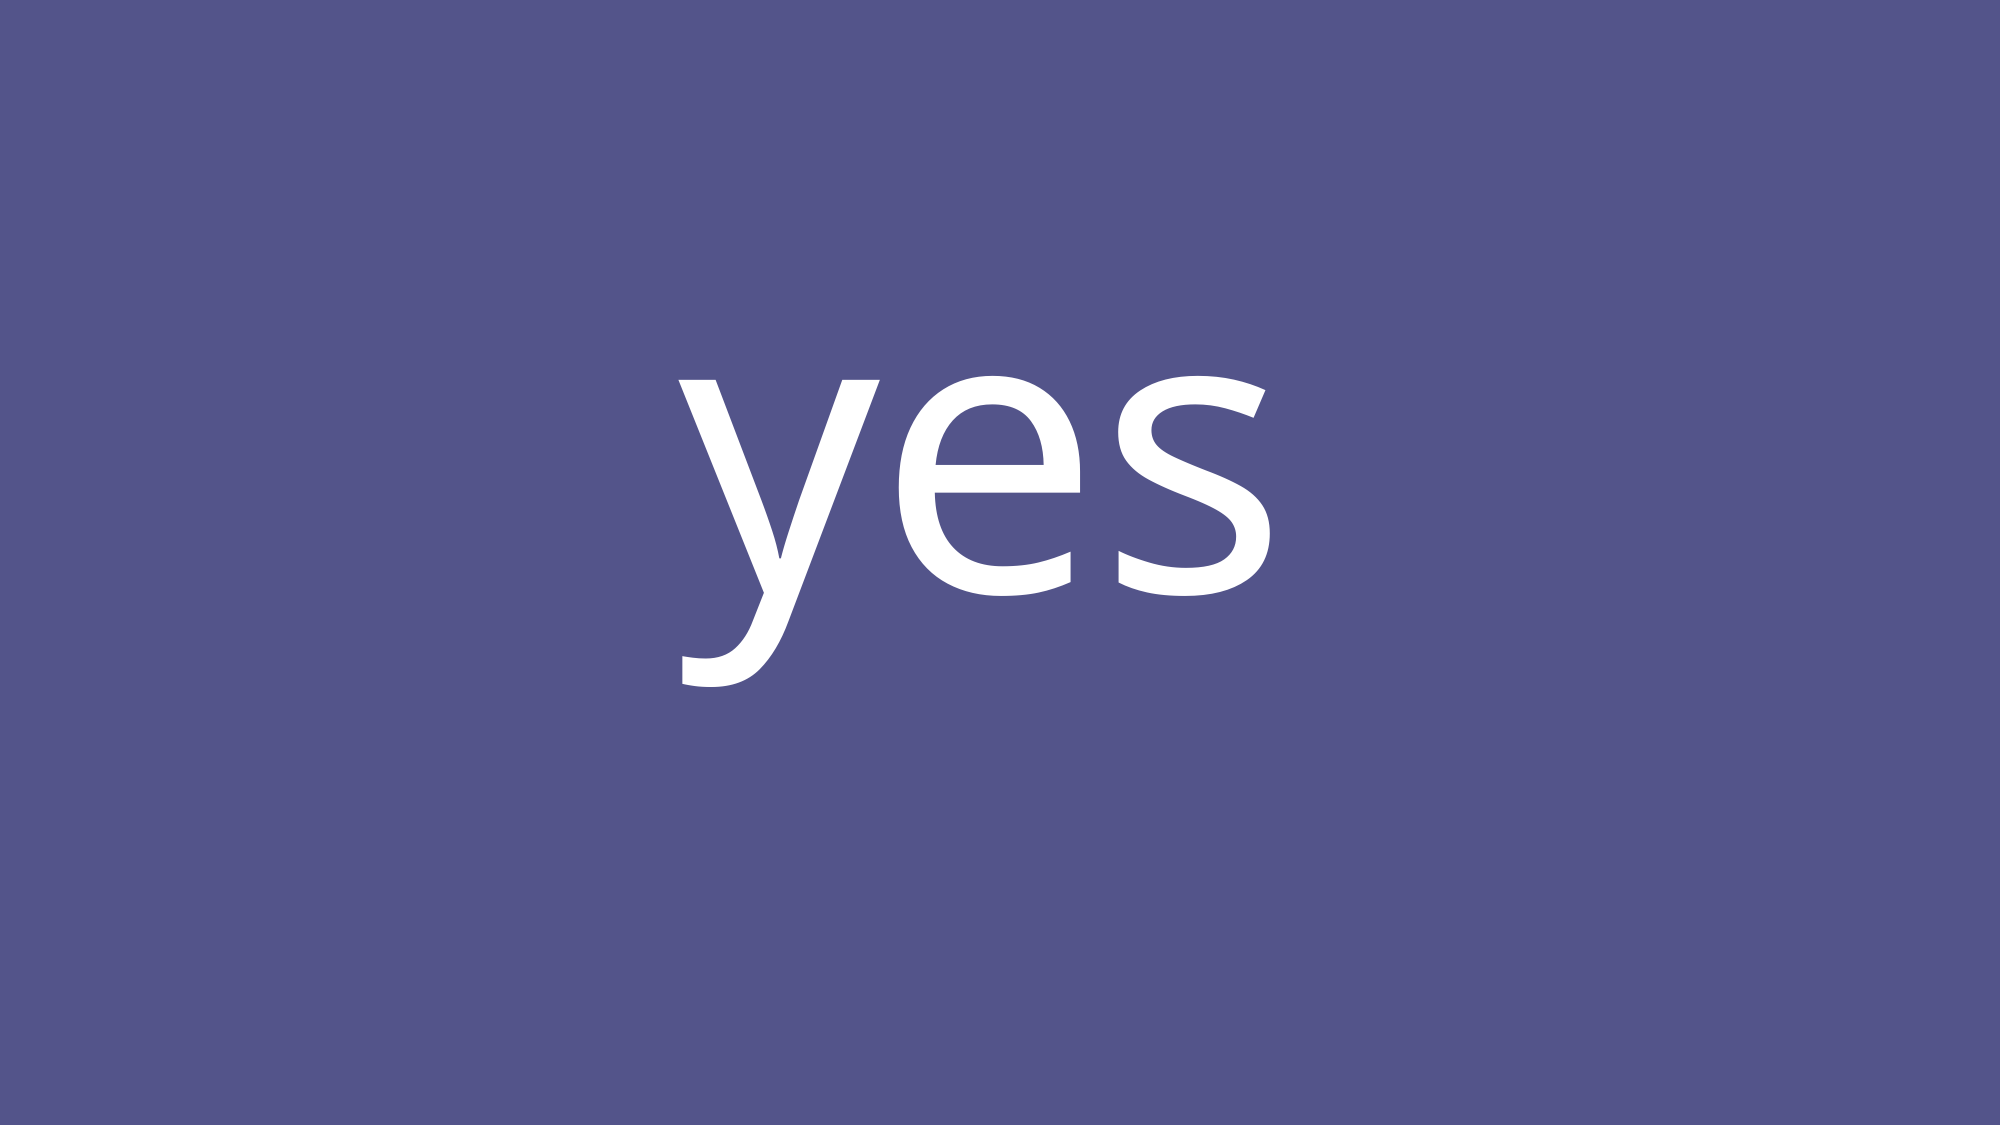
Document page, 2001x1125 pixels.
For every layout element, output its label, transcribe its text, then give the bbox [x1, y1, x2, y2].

title yes [98, 126, 1868, 677]
